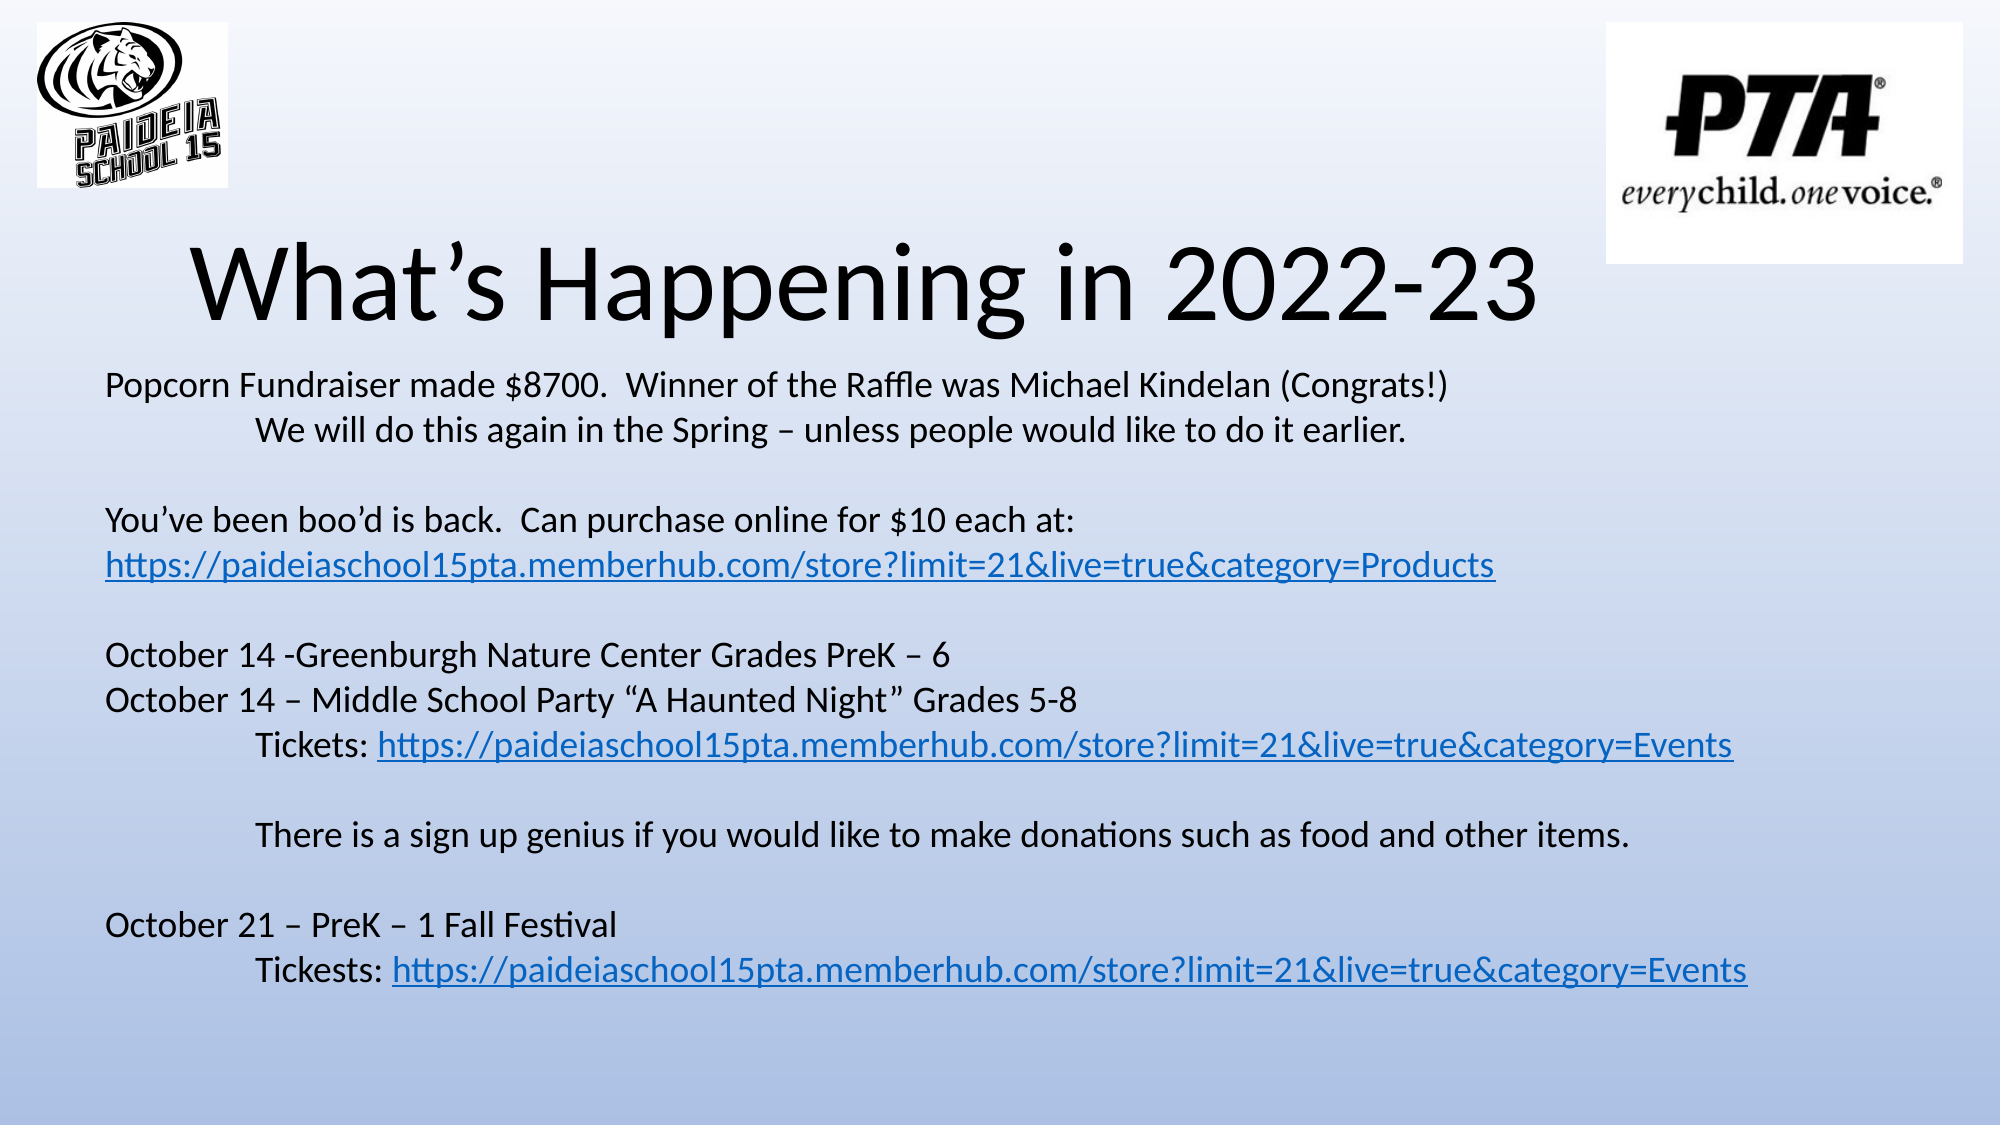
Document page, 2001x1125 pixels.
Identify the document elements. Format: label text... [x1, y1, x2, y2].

picture [1606, 22, 1963, 264]
text_box Popcorn Fundraiser made $8700. Winner of the Raffle was Michael Kindelan (Congrats!) We will do this again in the Spring – unless people would like to do it earlier. You’ve been boo’d is back. Can purchase online for $10 each at: https://paideiaschool15pta.memberhub.com/store?limit=21&live=true&category=Products October 14 -Greenburgh Nature Center Grades PreK – 6 October 14 – Middle School Party “A Haunted Night” Grades 5-8 Tickets: https://paideiaschool15pta.memberhub.com/store?limit=21&live=true&category=Events There is a sign up genius if you would like to make donations such as food and other items. October 21 – PreK – 1 Fall Festival Tickests: https://paideiaschool15pta.memberhub.com/store?limit=21&live=true&category=Events [90, 352, 1949, 1087]
picture [37, 22, 228, 188]
text_box What’s Happening in 2022-23 [174, 200, 1556, 351]
